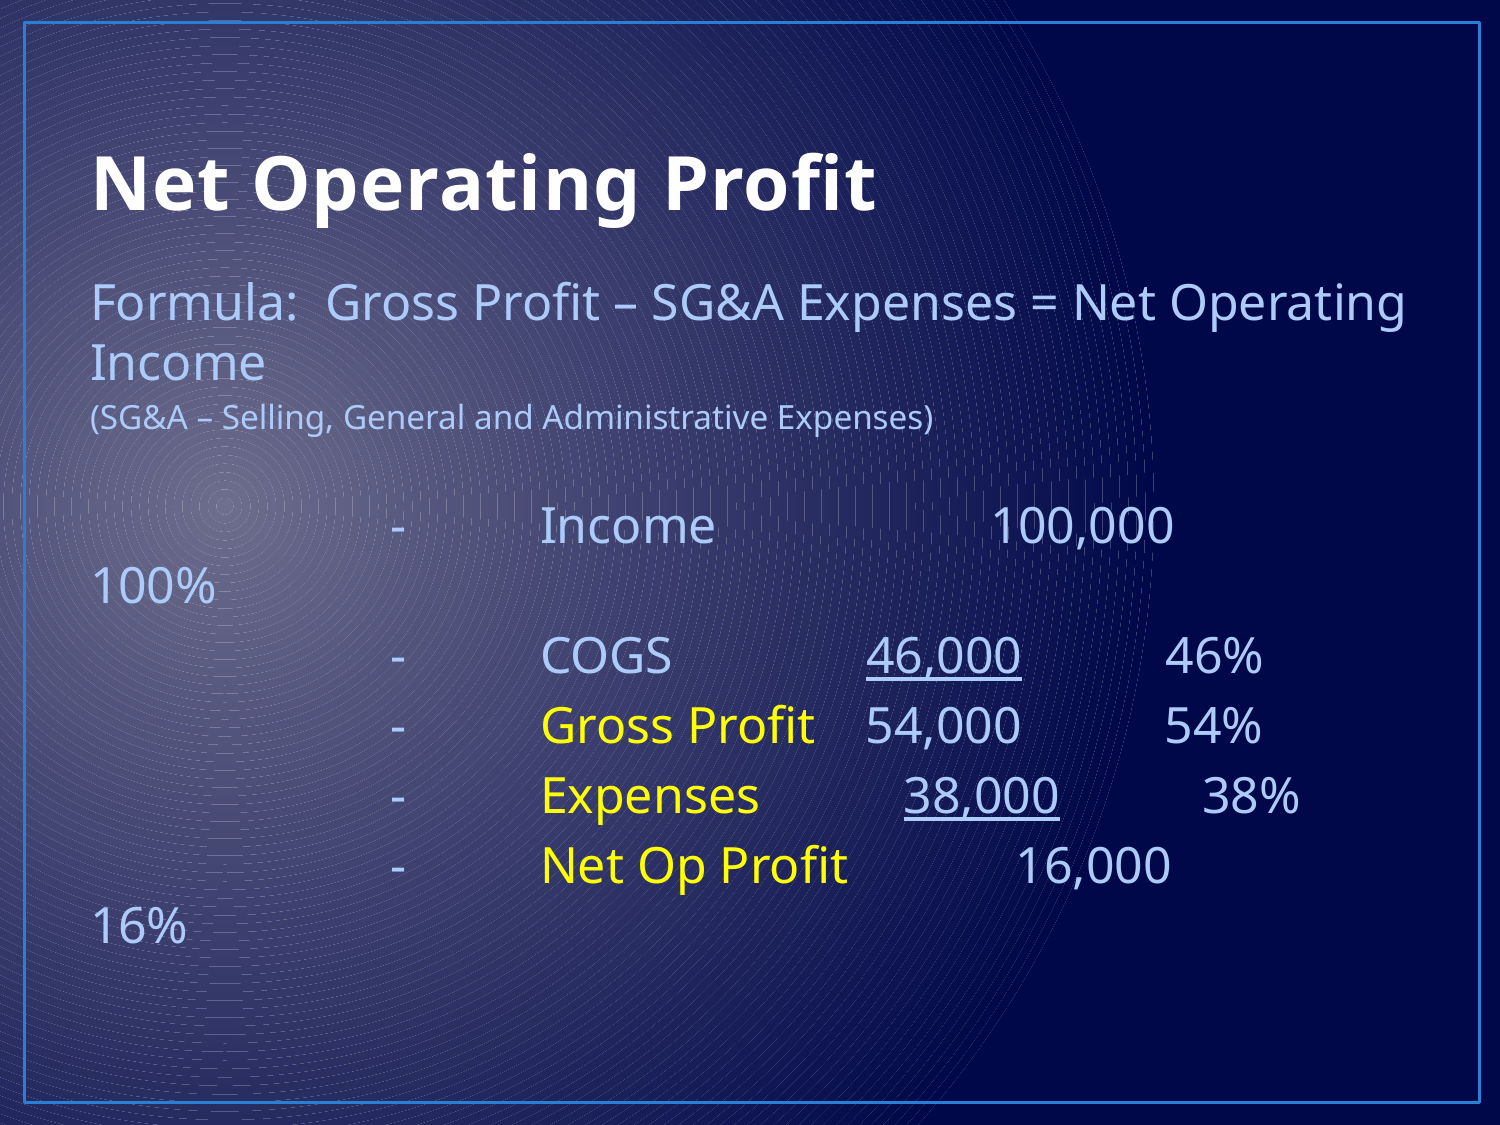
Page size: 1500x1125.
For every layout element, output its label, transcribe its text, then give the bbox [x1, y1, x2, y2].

list Formula: Gross Profit – SG&A Expenses = Net Operating Income (SG&A – Selling, General and Administrative Expenses) - Income 100,000 100% - COGS 46,000 46% - Gross Profit 54,000 54% - Expenses 38,000 38% - Net Op Profit 16,000 16% [75, 262, 1425, 1005]
title Net Operating Profit [75, 45, 1425, 233]
